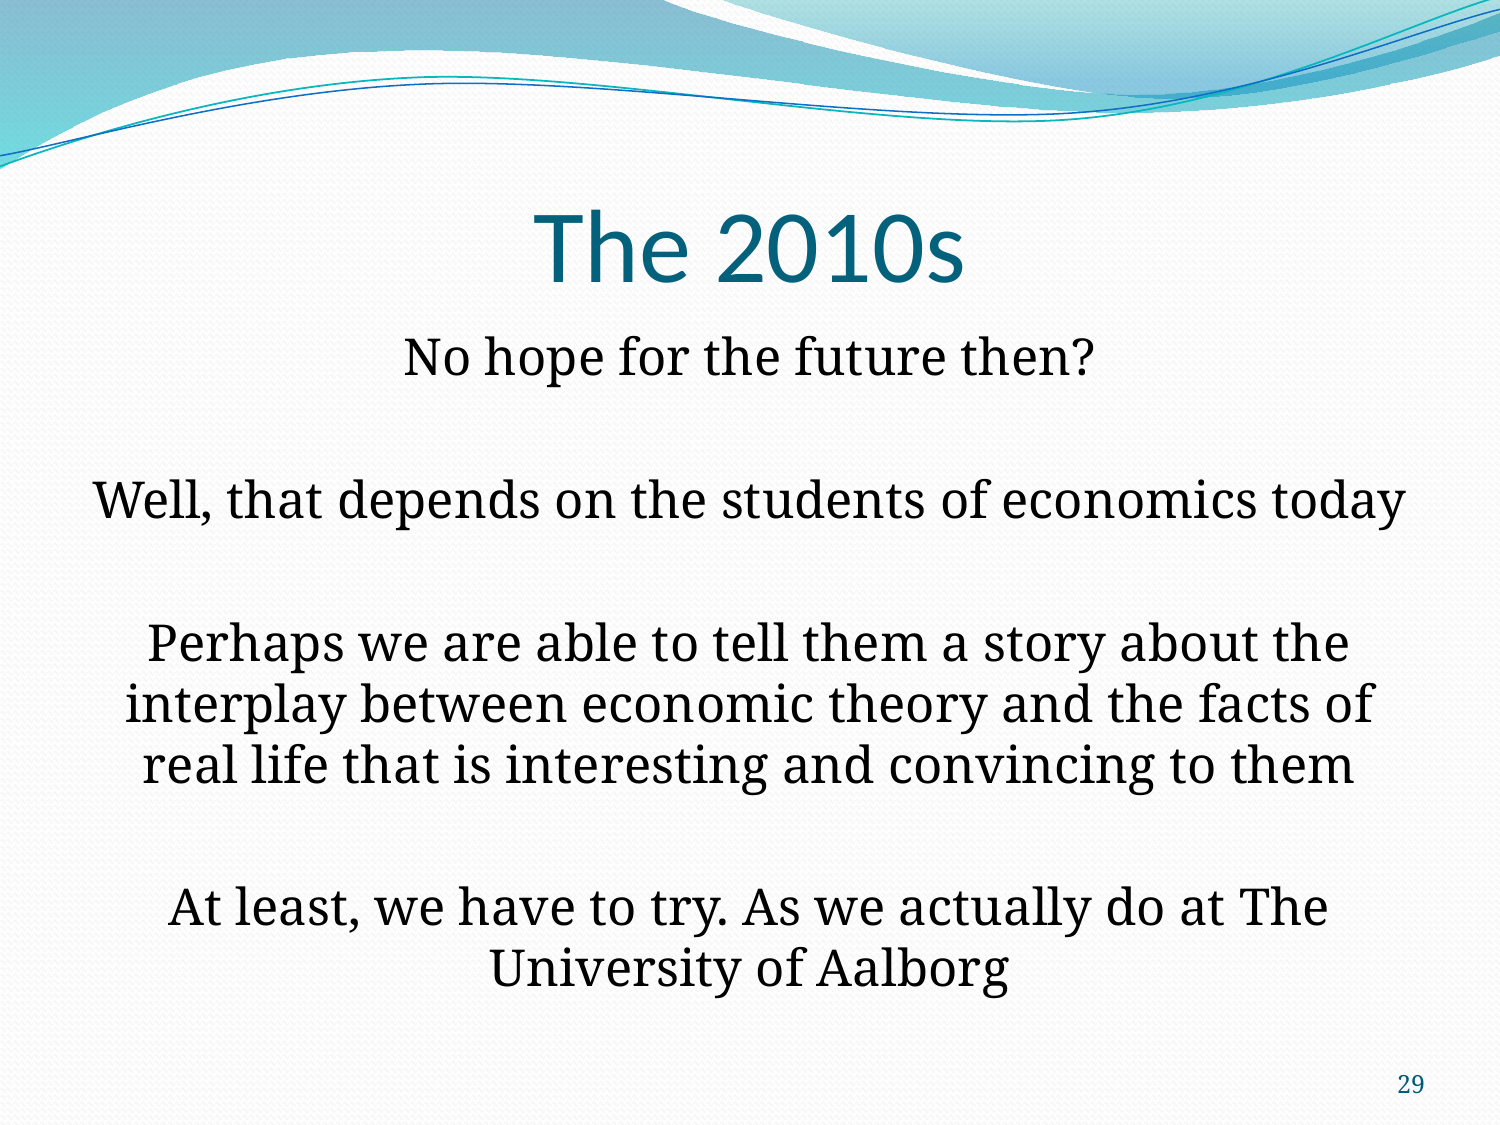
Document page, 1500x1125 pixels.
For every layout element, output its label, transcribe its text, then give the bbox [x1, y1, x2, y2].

slide_number 29 [1299, 1042, 1425, 1103]
list No hope for the future then? Well, that depends on the students of economics today Perhaps we are able to tell them a story about the interplay between economic theory and the facts of real life that is interesting and convincing to them At least, we have to try. As we actually do at The University of Aalborg [75, 317, 1425, 1038]
title The 2010s [75, 115, 1425, 303]
